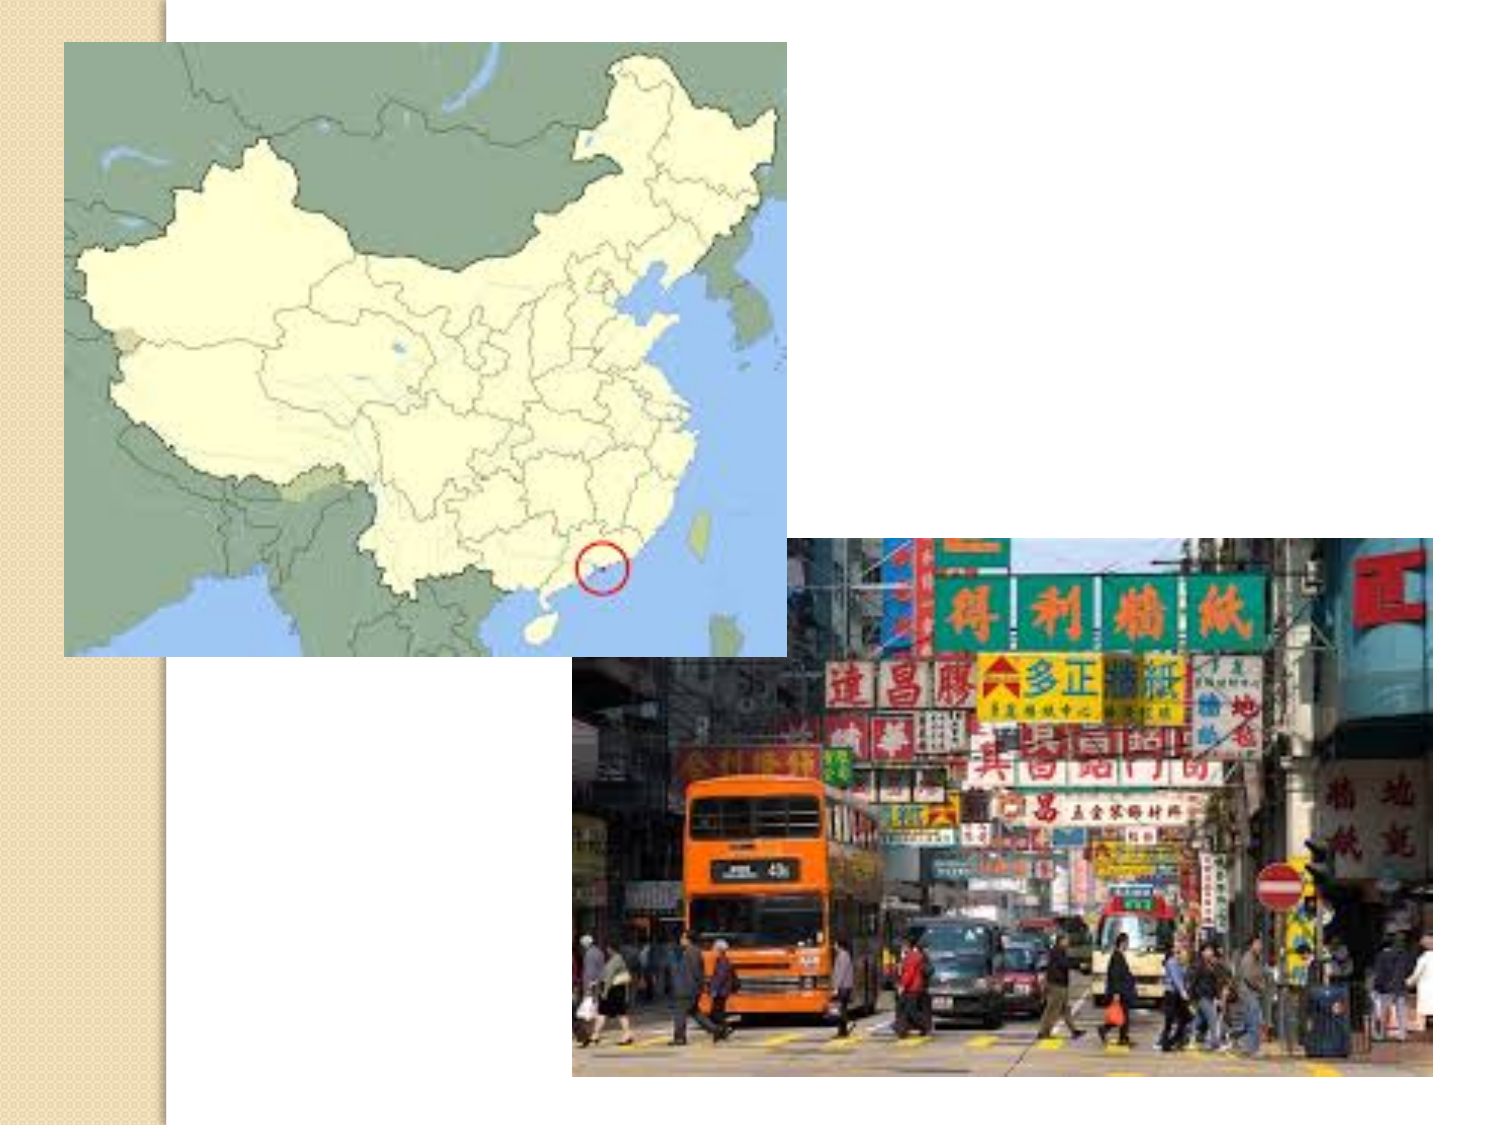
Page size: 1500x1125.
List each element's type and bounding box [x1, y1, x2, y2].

picture [64, 42, 1433, 1077]
